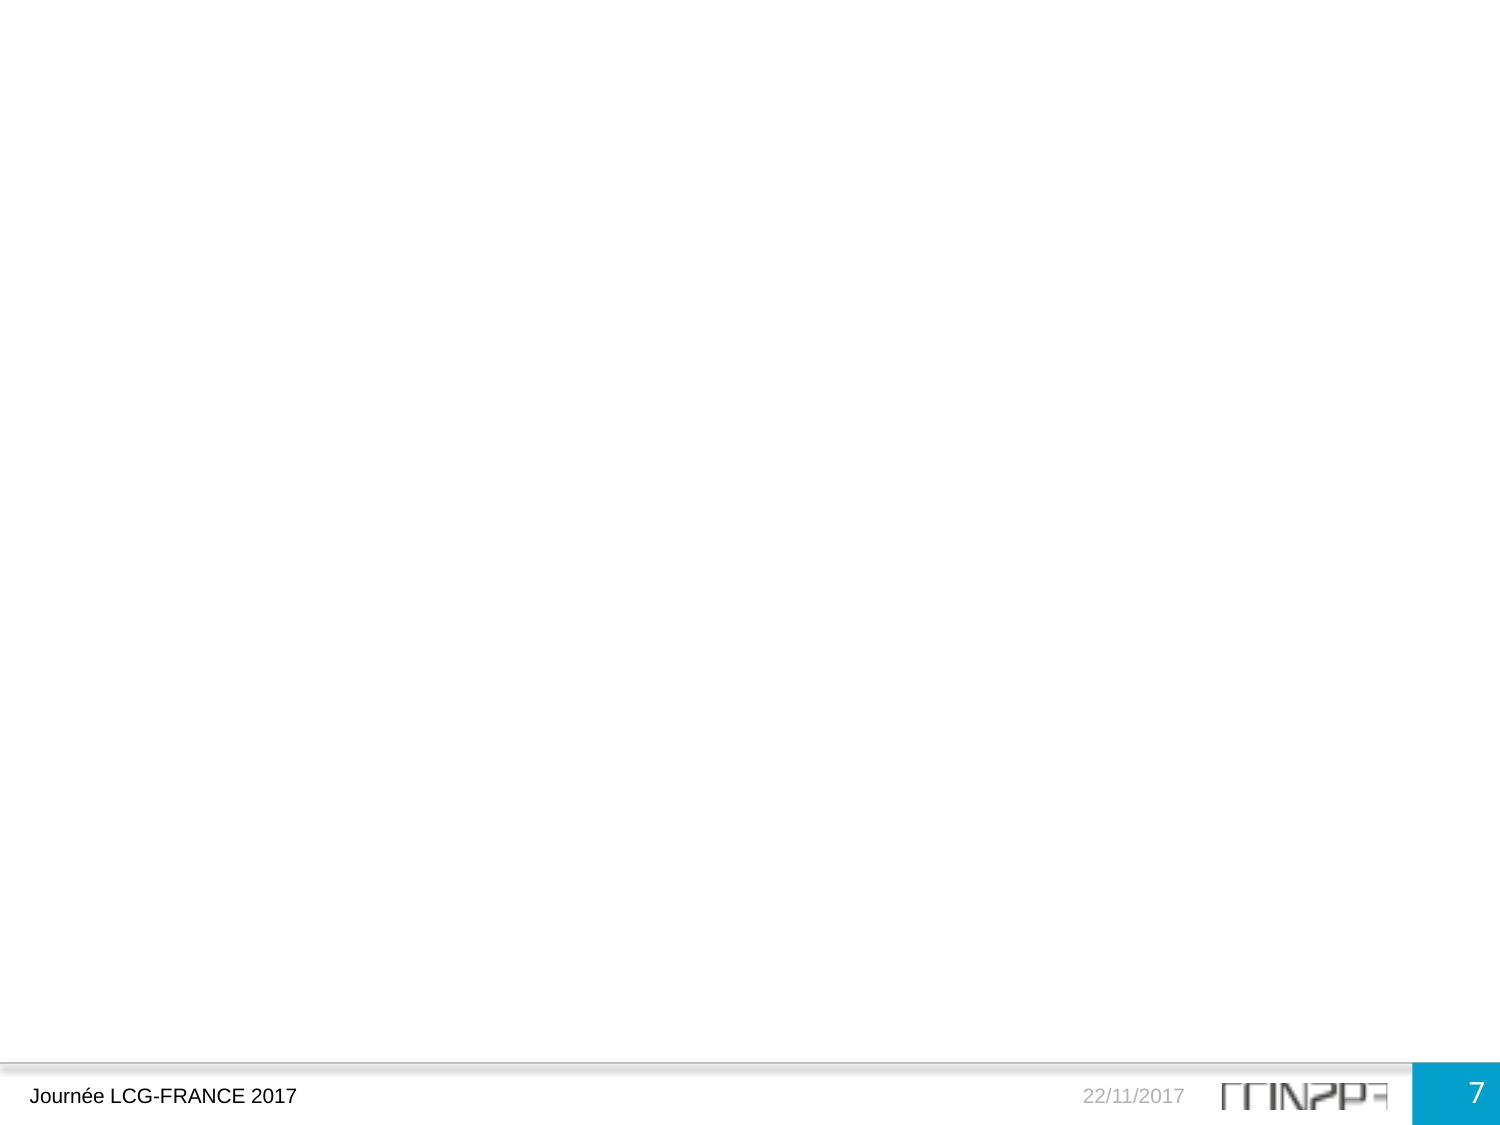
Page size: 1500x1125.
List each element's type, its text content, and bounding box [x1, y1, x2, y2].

slide_number 7 [1412, 1062, 1500, 1125]
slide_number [1062, 1065, 1200, 1125]
footer Journée LCG-FRANCE 2017 [0, 1065, 1062, 1125]
